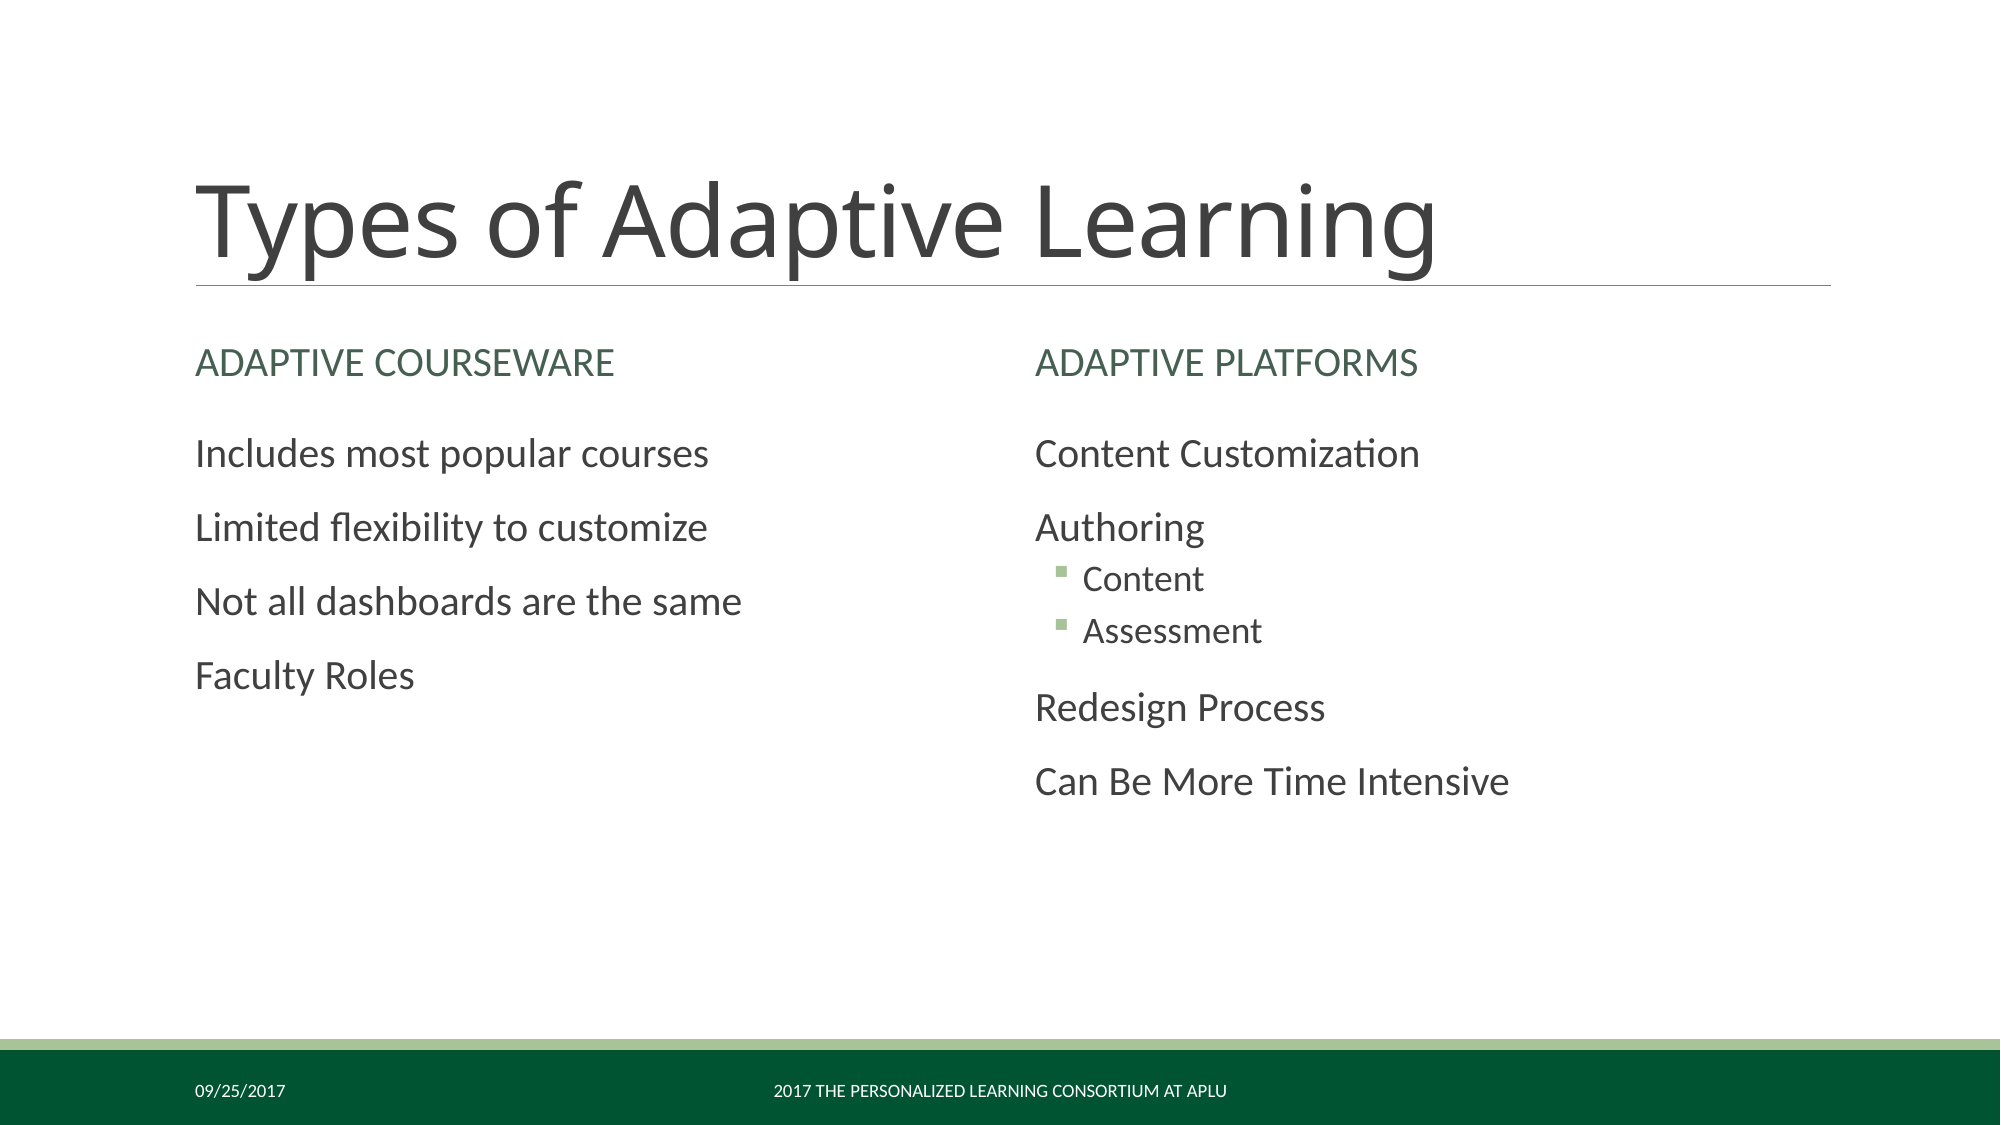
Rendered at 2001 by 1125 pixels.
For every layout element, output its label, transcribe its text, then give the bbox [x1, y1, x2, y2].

title Types of Adaptive Learning [180, 47, 1830, 285]
footer 2017 The Personalized Learning Consortium at APLU [604, 1059, 1396, 1120]
list Adaptive Platforms [1020, 302, 1830, 423]
list Includes most popular courses Limited flexibility to customize Not all dashboards are the same Faculty Roles [180, 423, 990, 978]
list Adaptive Courseware [180, 302, 990, 423]
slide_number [180, 1059, 586, 1120]
list Content Customization Authoring Content Assessment Redesign Process Can Be More Time Intensive [1020, 423, 1830, 978]
